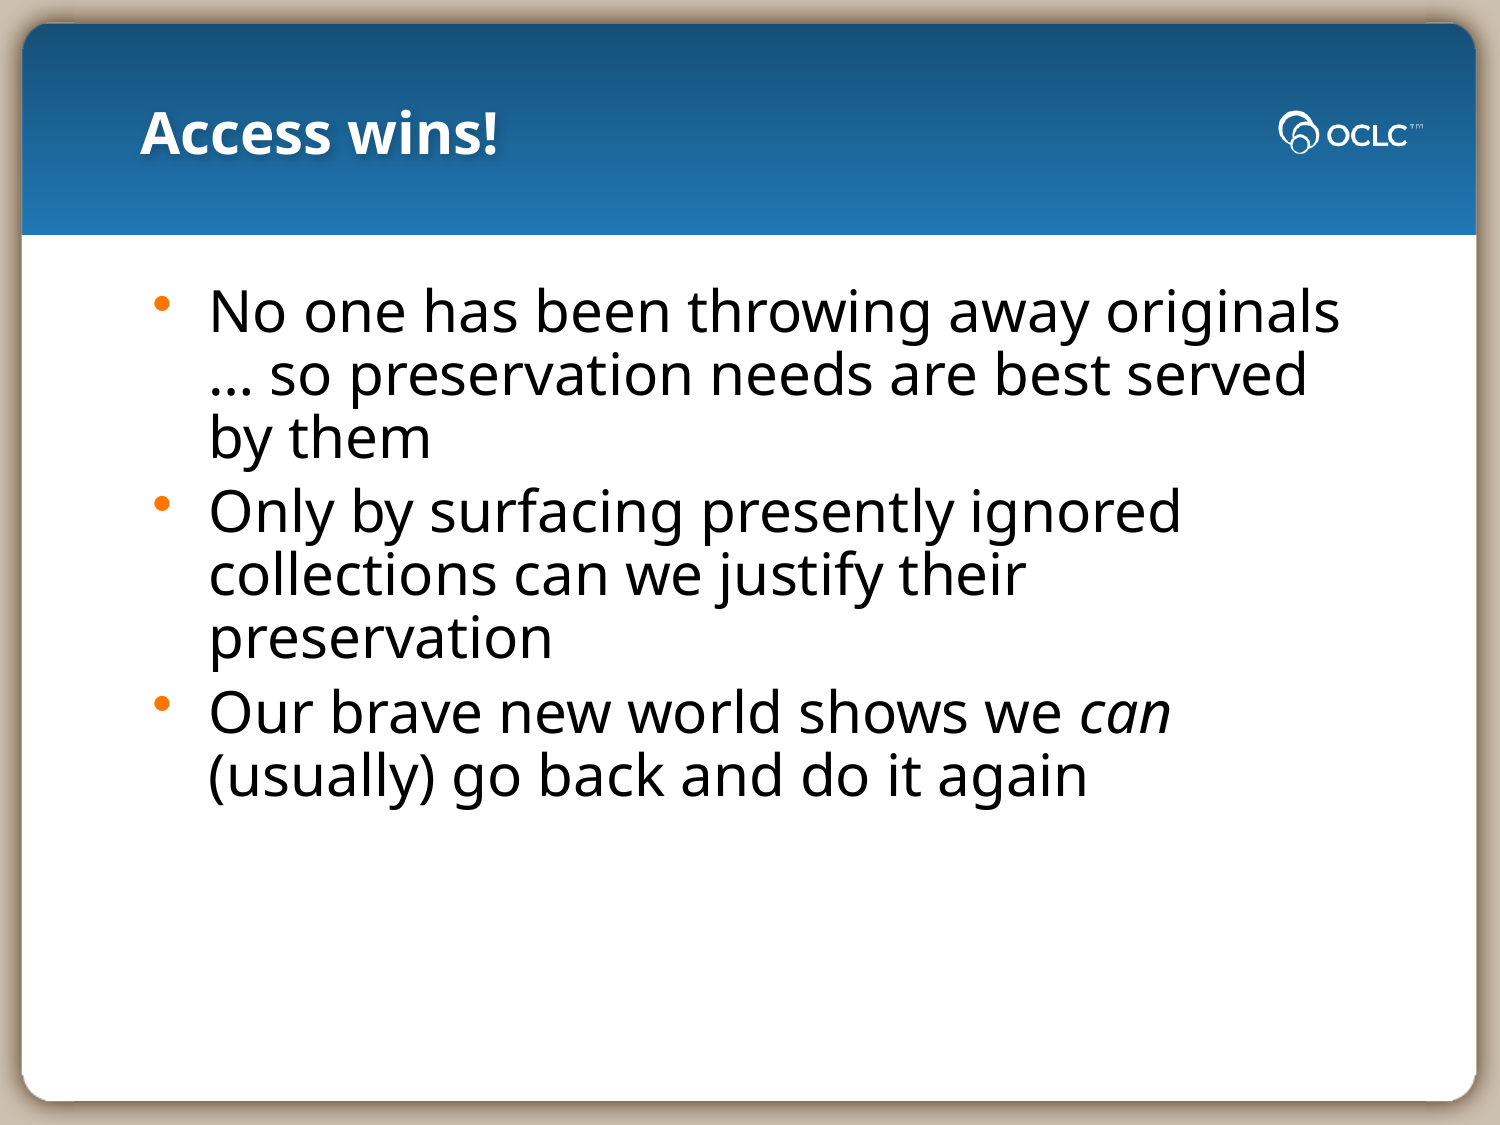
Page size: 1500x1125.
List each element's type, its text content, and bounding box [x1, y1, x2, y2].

title Access wins! [124, 37, 1426, 226]
picture [0, 0, 1500, 1125]
list No one has been throwing away originals … so preservation needs are best served by them Only by surfacing presently ignored collections can we justify their preservation Our brave new world shows we can (usually) go back and do it again [137, 274, 1376, 1013]
